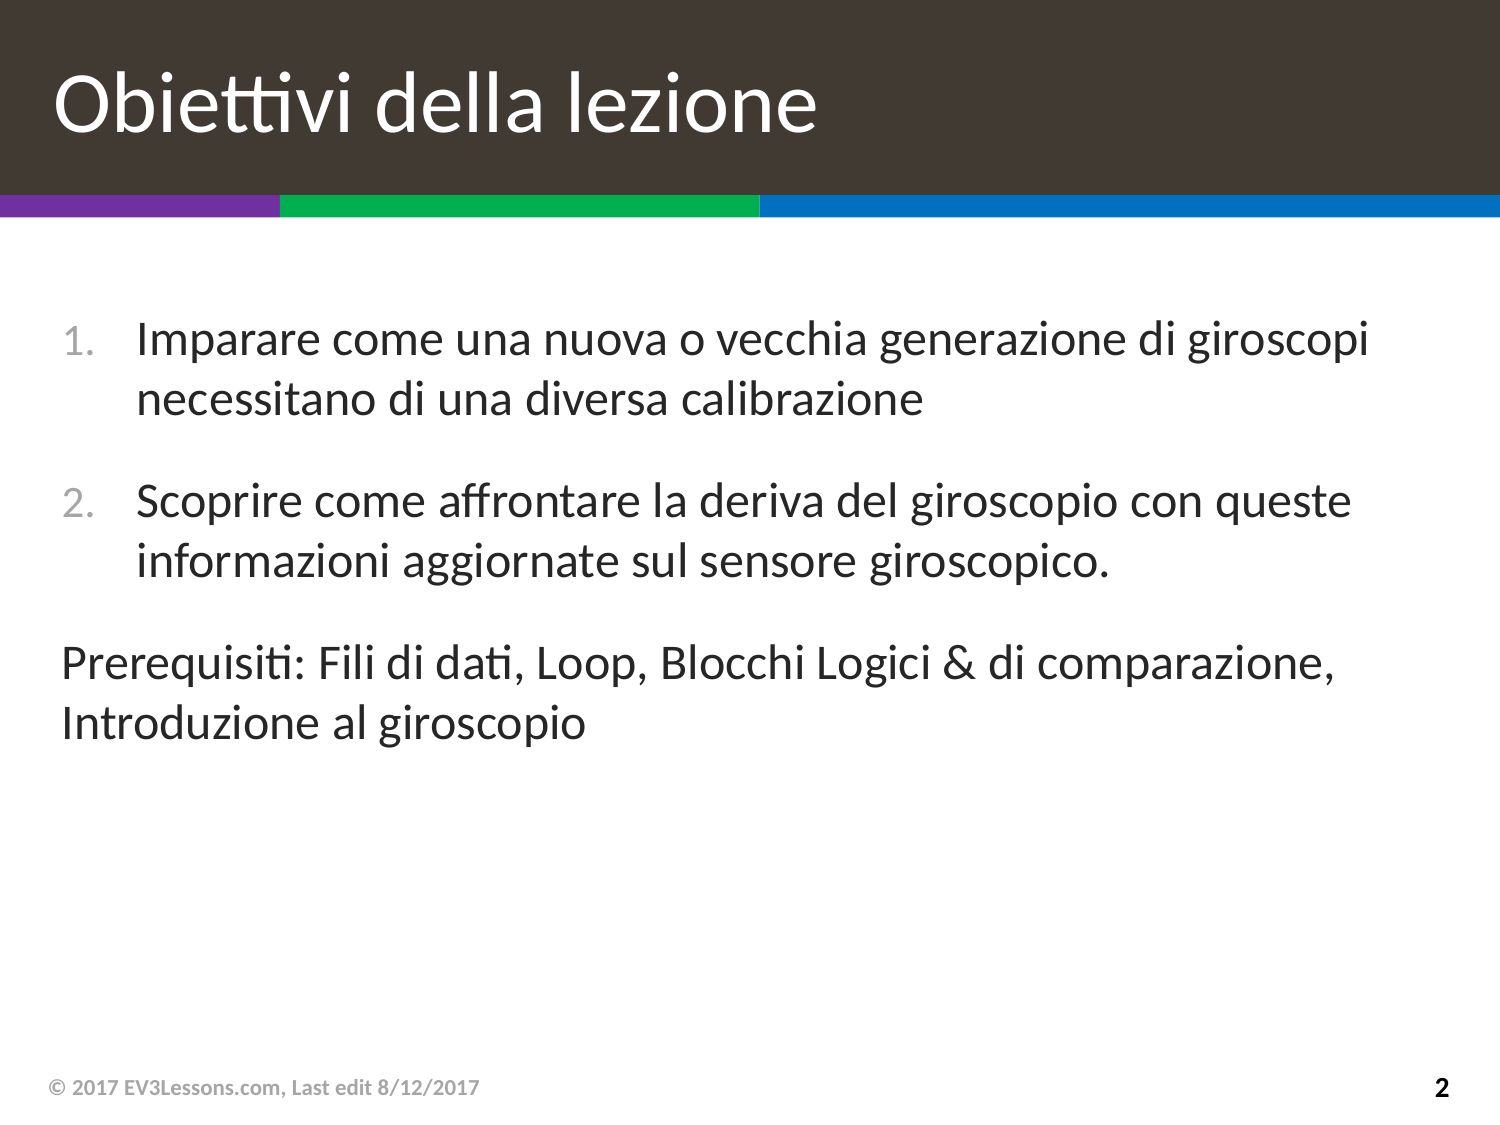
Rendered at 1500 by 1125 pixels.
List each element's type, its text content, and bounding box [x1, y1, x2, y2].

footer © 2017 EV3Lessons.com, Last edit 8/12/2017 [32, 1055, 1038, 1116]
list Imparare come una nuova o vecchia generazione di giroscopi necessitano di una diversa calibrazione Scoprire come affrontare la deriva del giroscopio con queste informazioni aggiornate sul sensore giroscopico. Prerequisiti: Fili di dati, Loop, Blocchi Logici & di comparazione, Introduzione al giroscopio [46, 298, 1454, 1005]
slide_number 2 [1361, 1056, 1465, 1116]
title Obiettivi della lezione [0, 0, 1500, 195]
